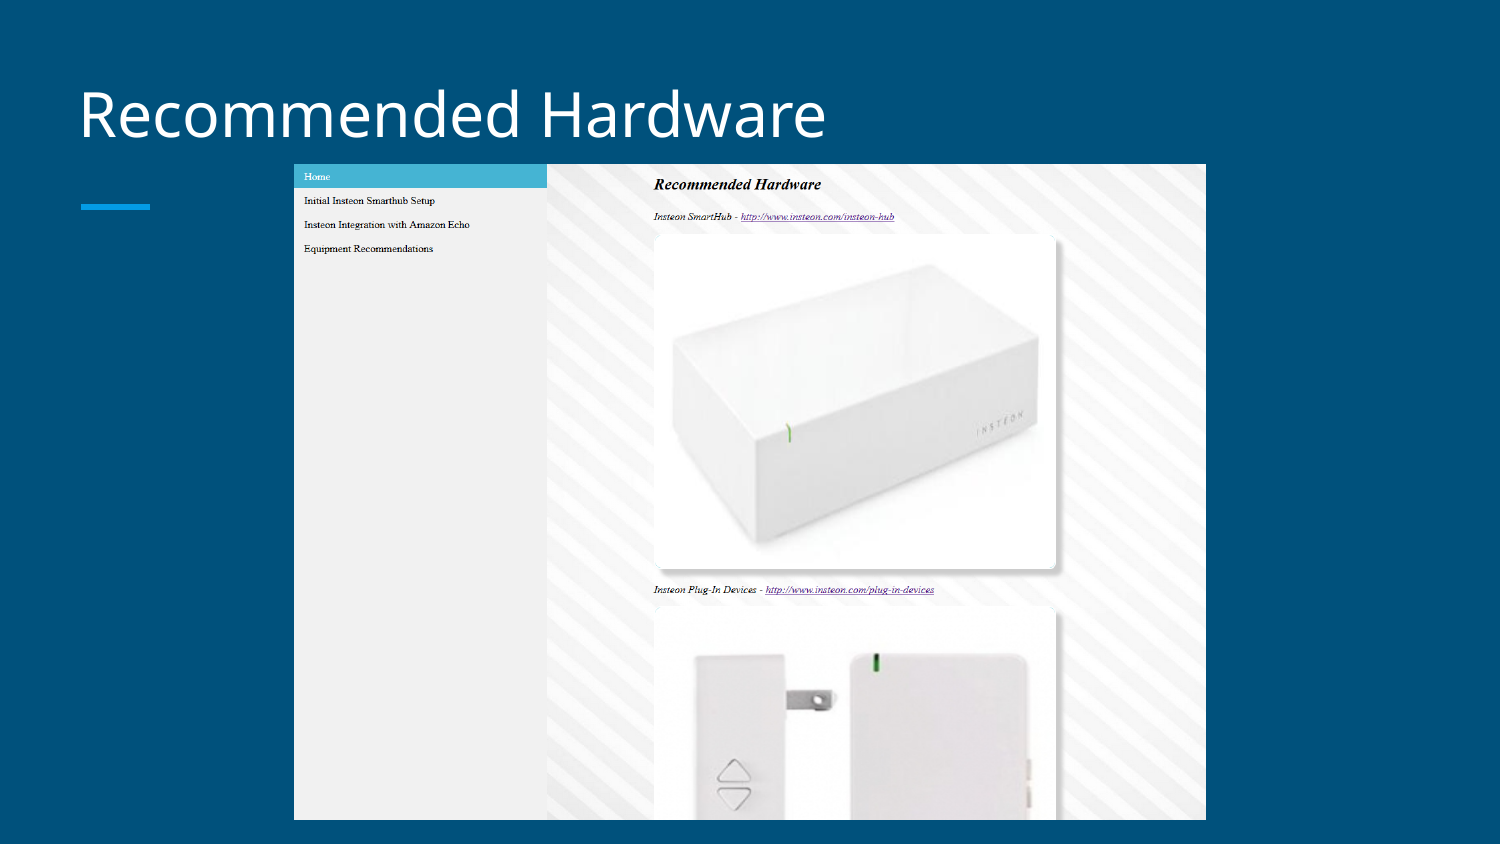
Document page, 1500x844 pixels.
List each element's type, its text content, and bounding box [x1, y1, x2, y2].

picture [295, 165, 1205, 819]
title Recommended Hardware [63, 51, 1437, 165]
